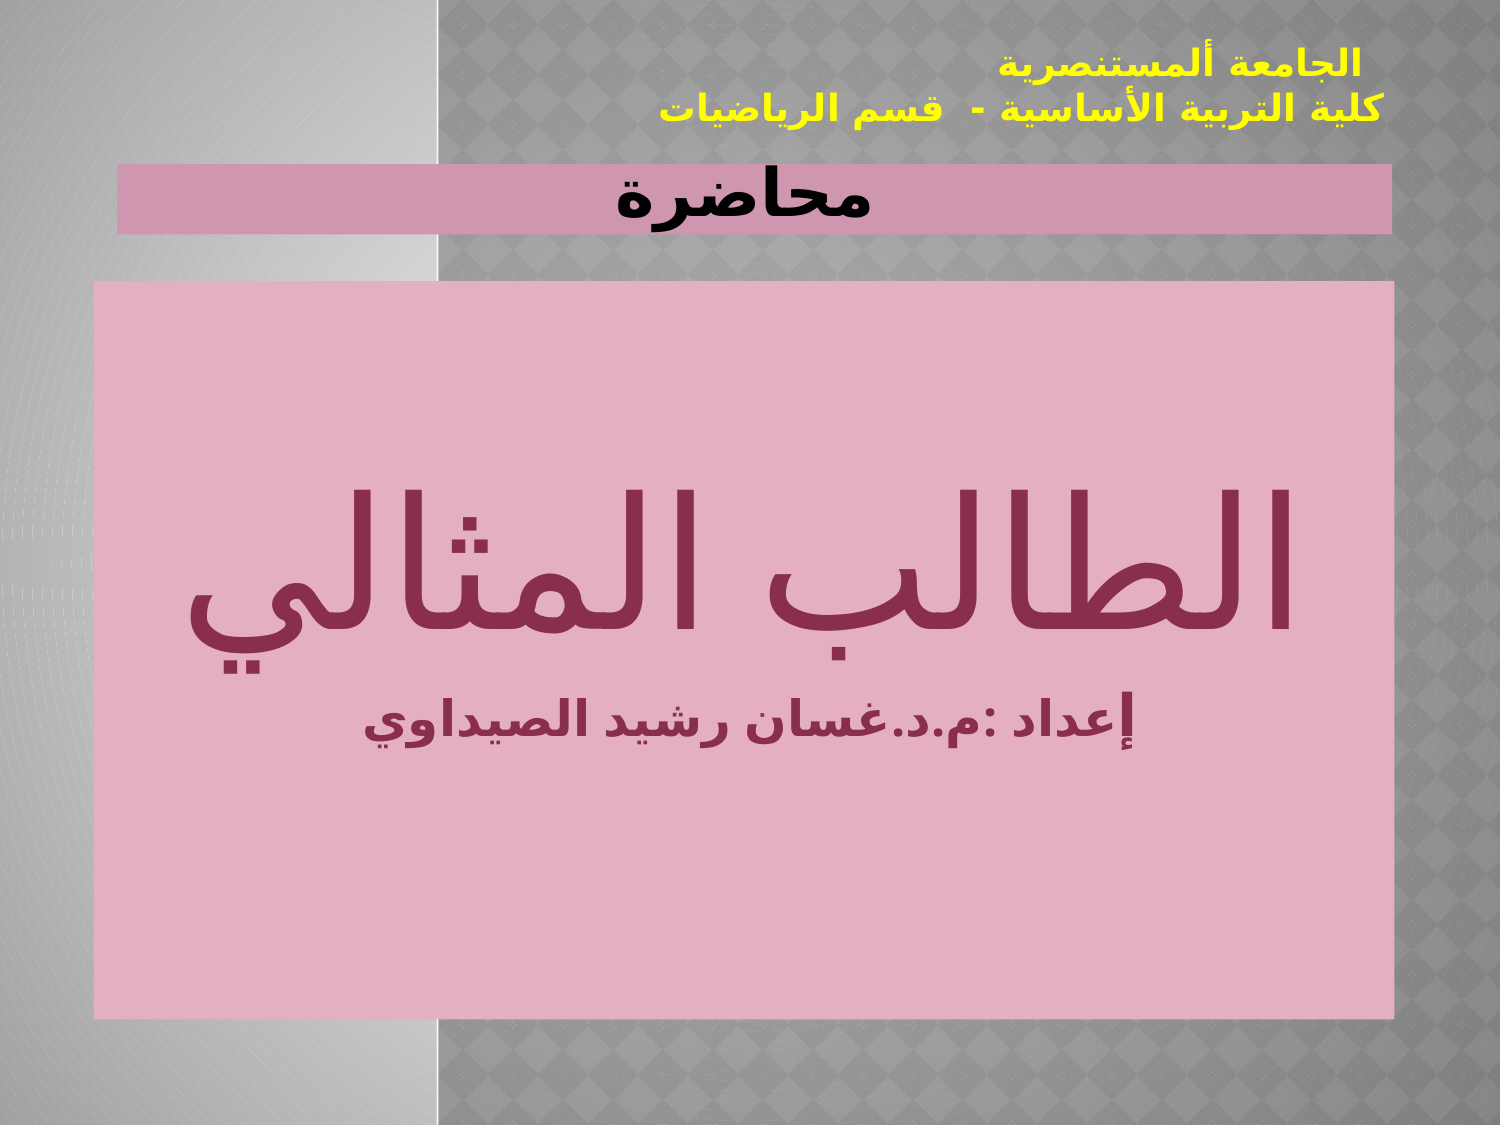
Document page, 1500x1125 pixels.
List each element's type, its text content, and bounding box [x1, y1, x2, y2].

subtitle الطالب المثالي إعداد :م.د.غسان رشيد الصيداوي [93, 281, 1395, 1020]
title وزارة التعليم العالي والبحث العلمي الجامعة ألمستنصرية كلية التربية الأساسية - قسم الرياضيات محاضرة [117, 164, 1393, 235]
